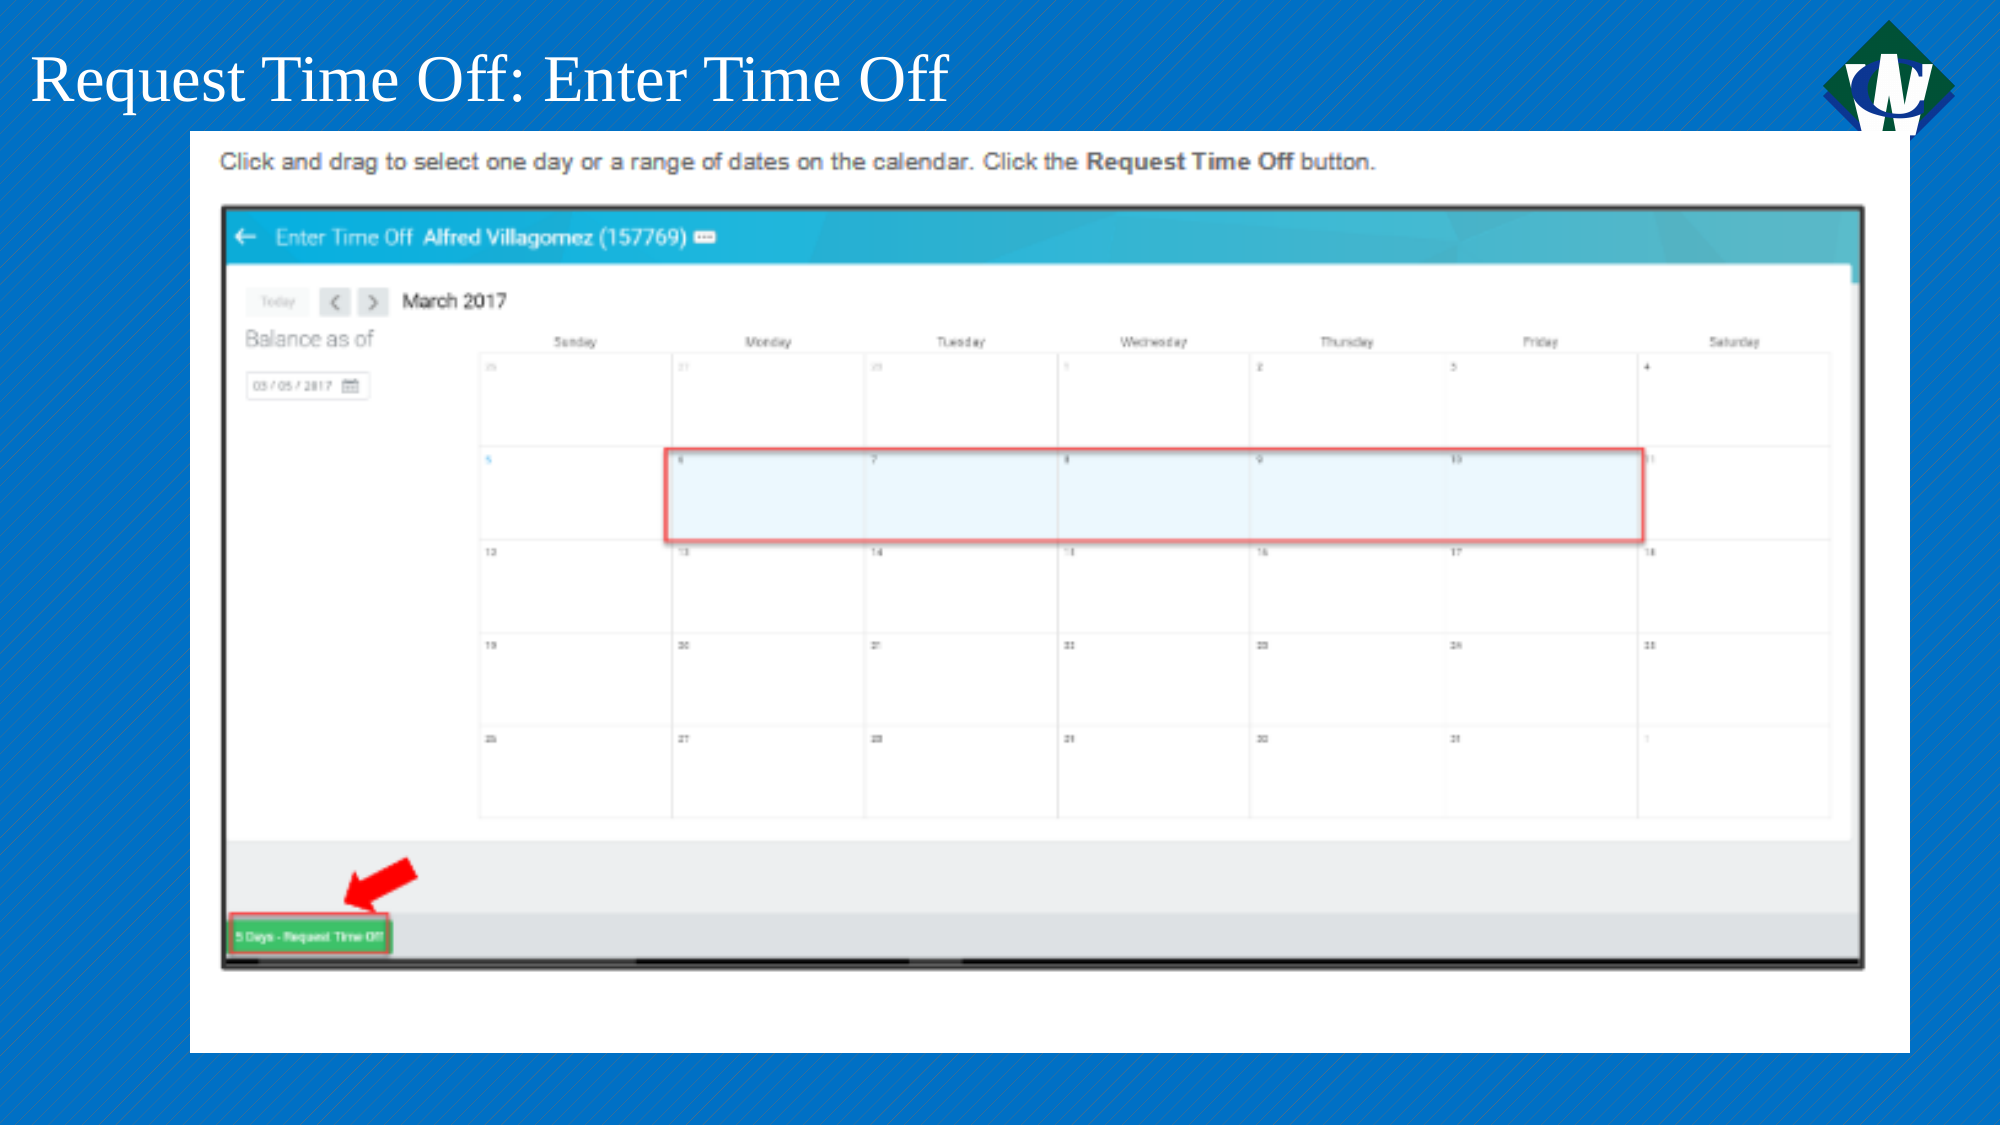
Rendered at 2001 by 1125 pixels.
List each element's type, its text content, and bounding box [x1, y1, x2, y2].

text_box Request Time Off: Enter Time Off [16, 27, 1416, 213]
picture [190, 22, 1955, 1053]
picture [1823, 20, 1886, 83]
picture [1891, 20, 1955, 83]
